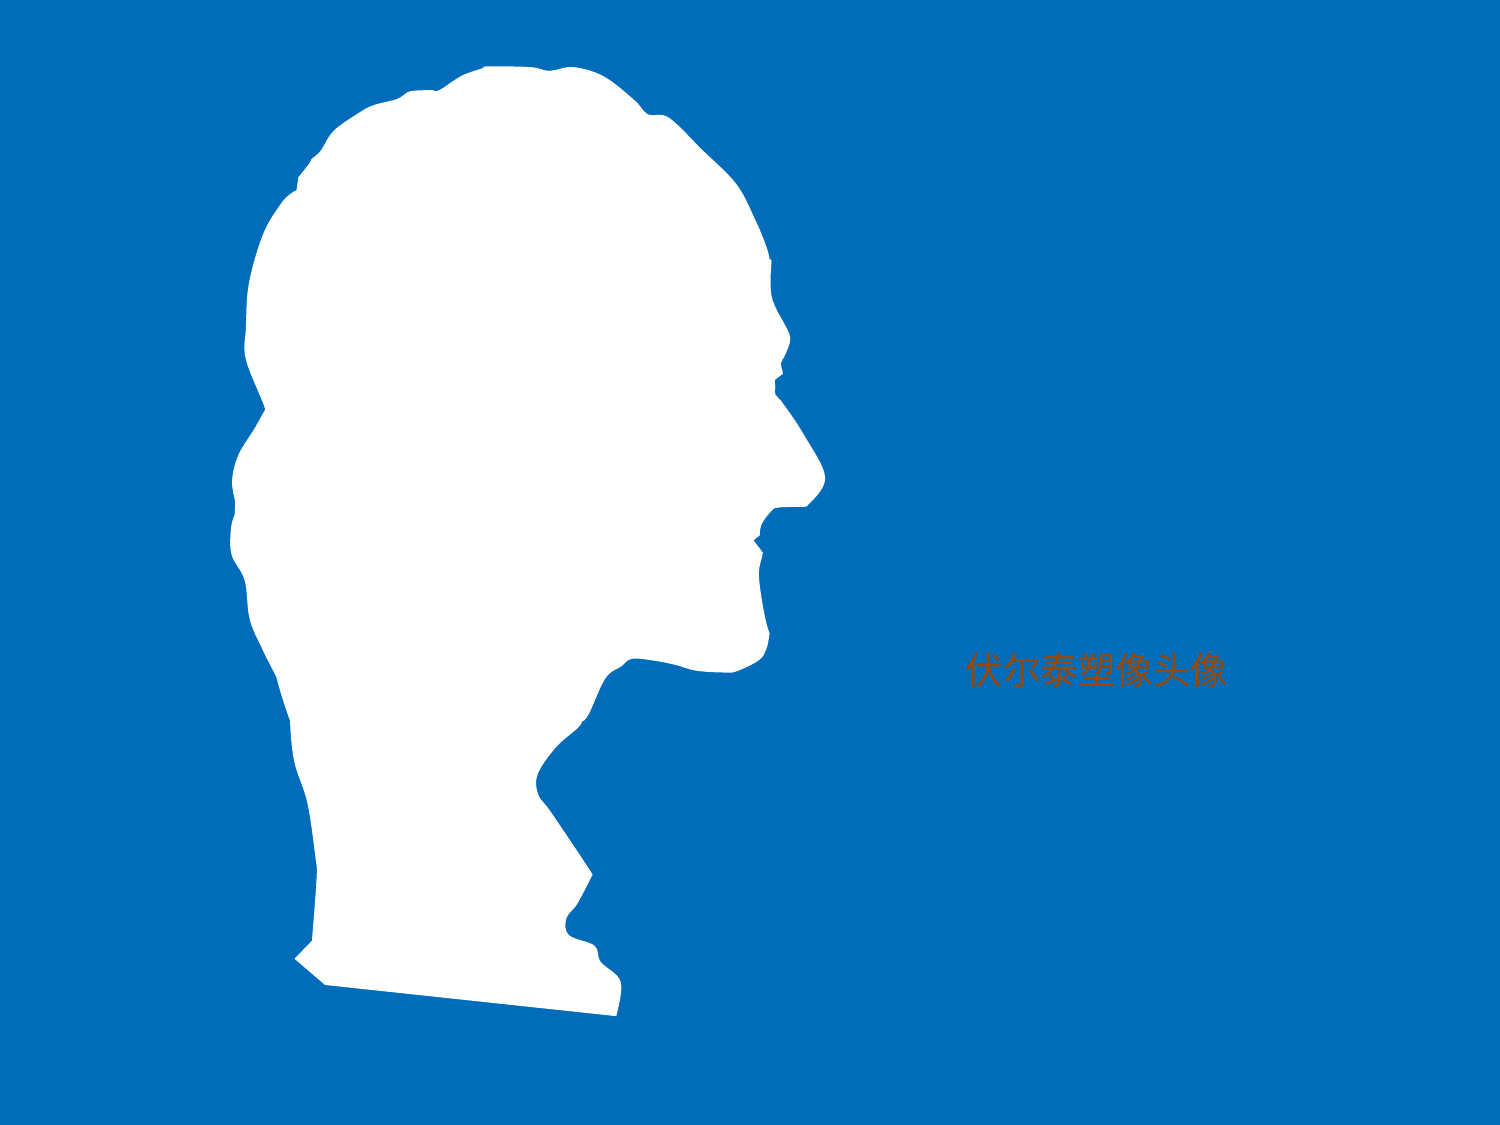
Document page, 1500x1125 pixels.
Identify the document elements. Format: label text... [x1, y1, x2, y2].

text_box [228, 64, 828, 1019]
text_box 伏尔泰塑像头像 [950, 639, 1306, 700]
